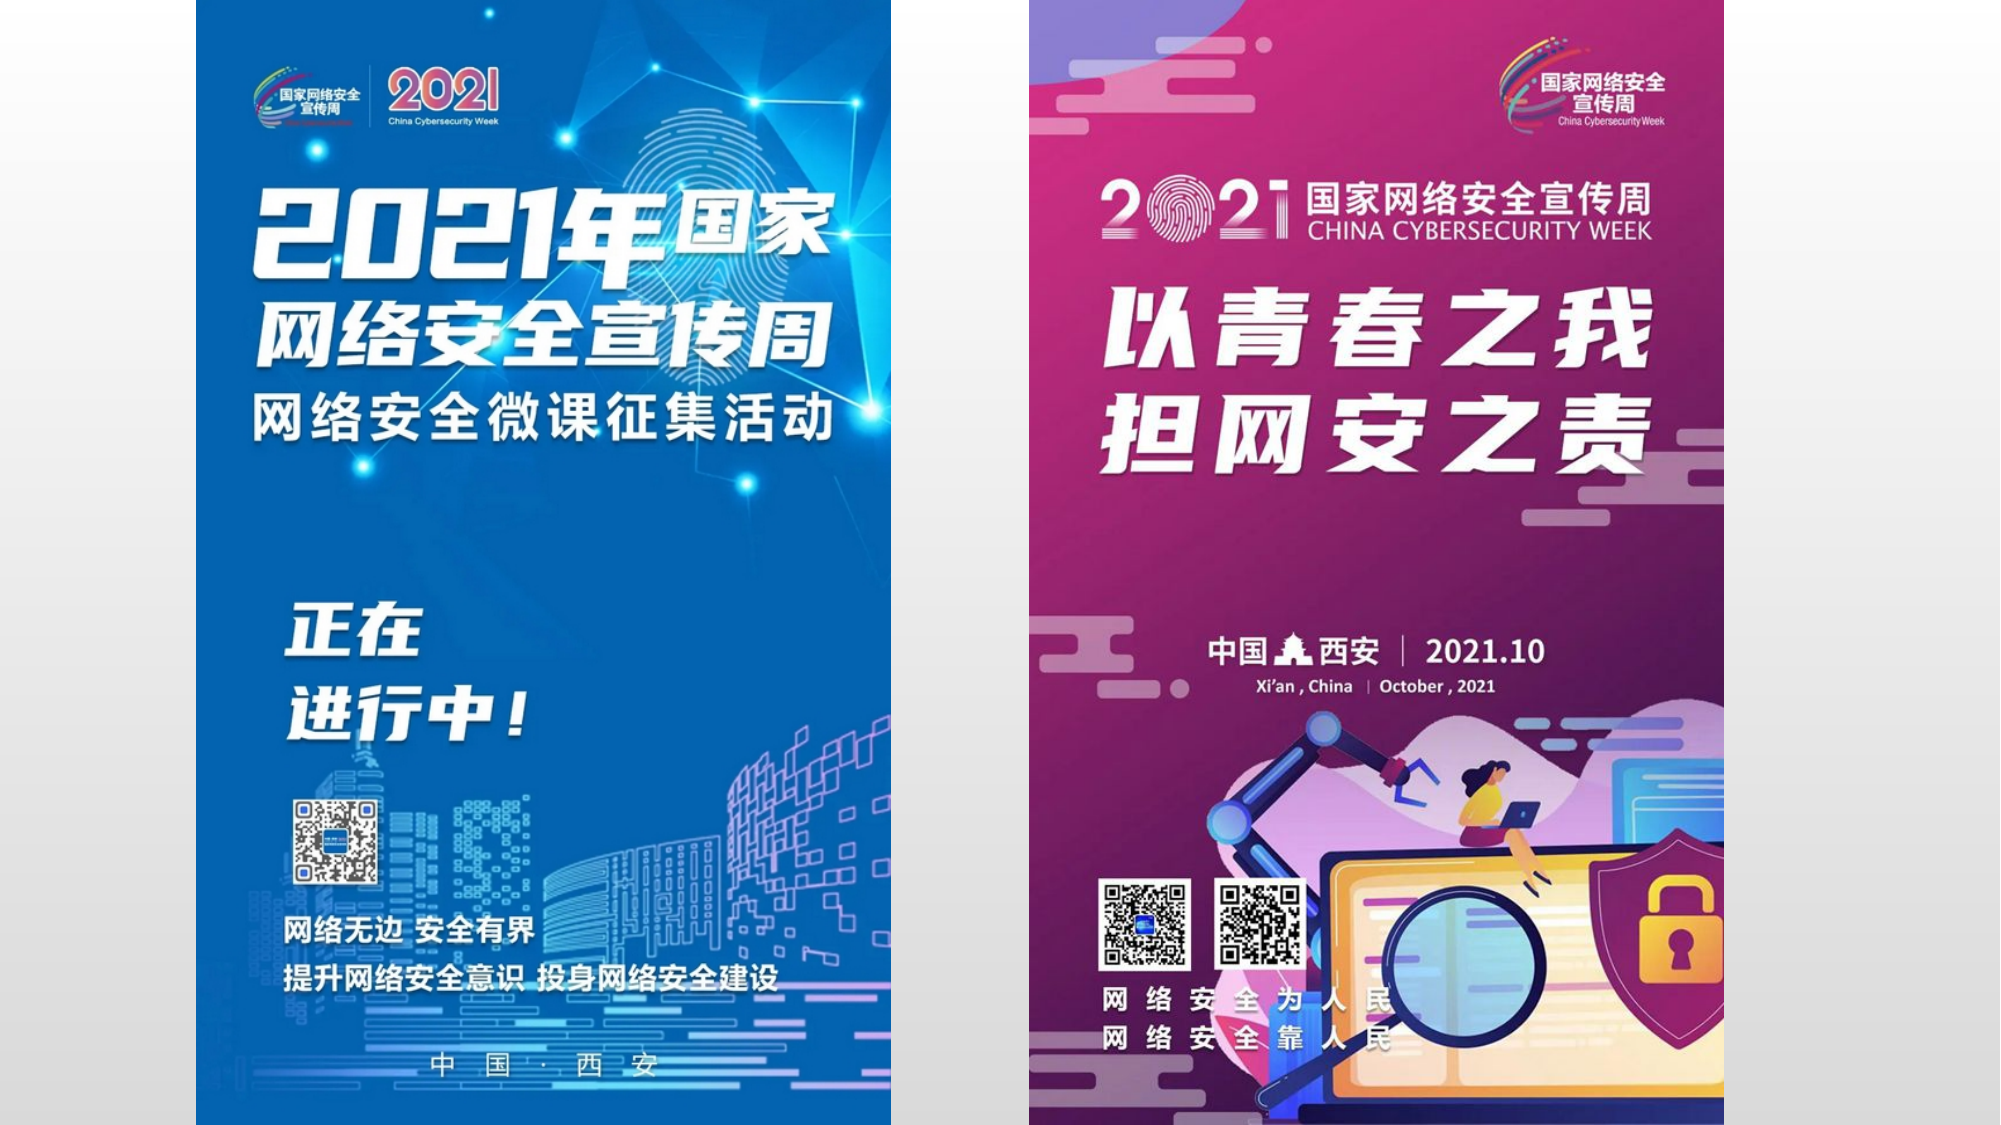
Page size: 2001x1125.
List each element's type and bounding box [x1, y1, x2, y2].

picture [1029, 0, 1724, 1125]
picture [196, 0, 891, 1125]
picture [887, 377, 891, 389]
